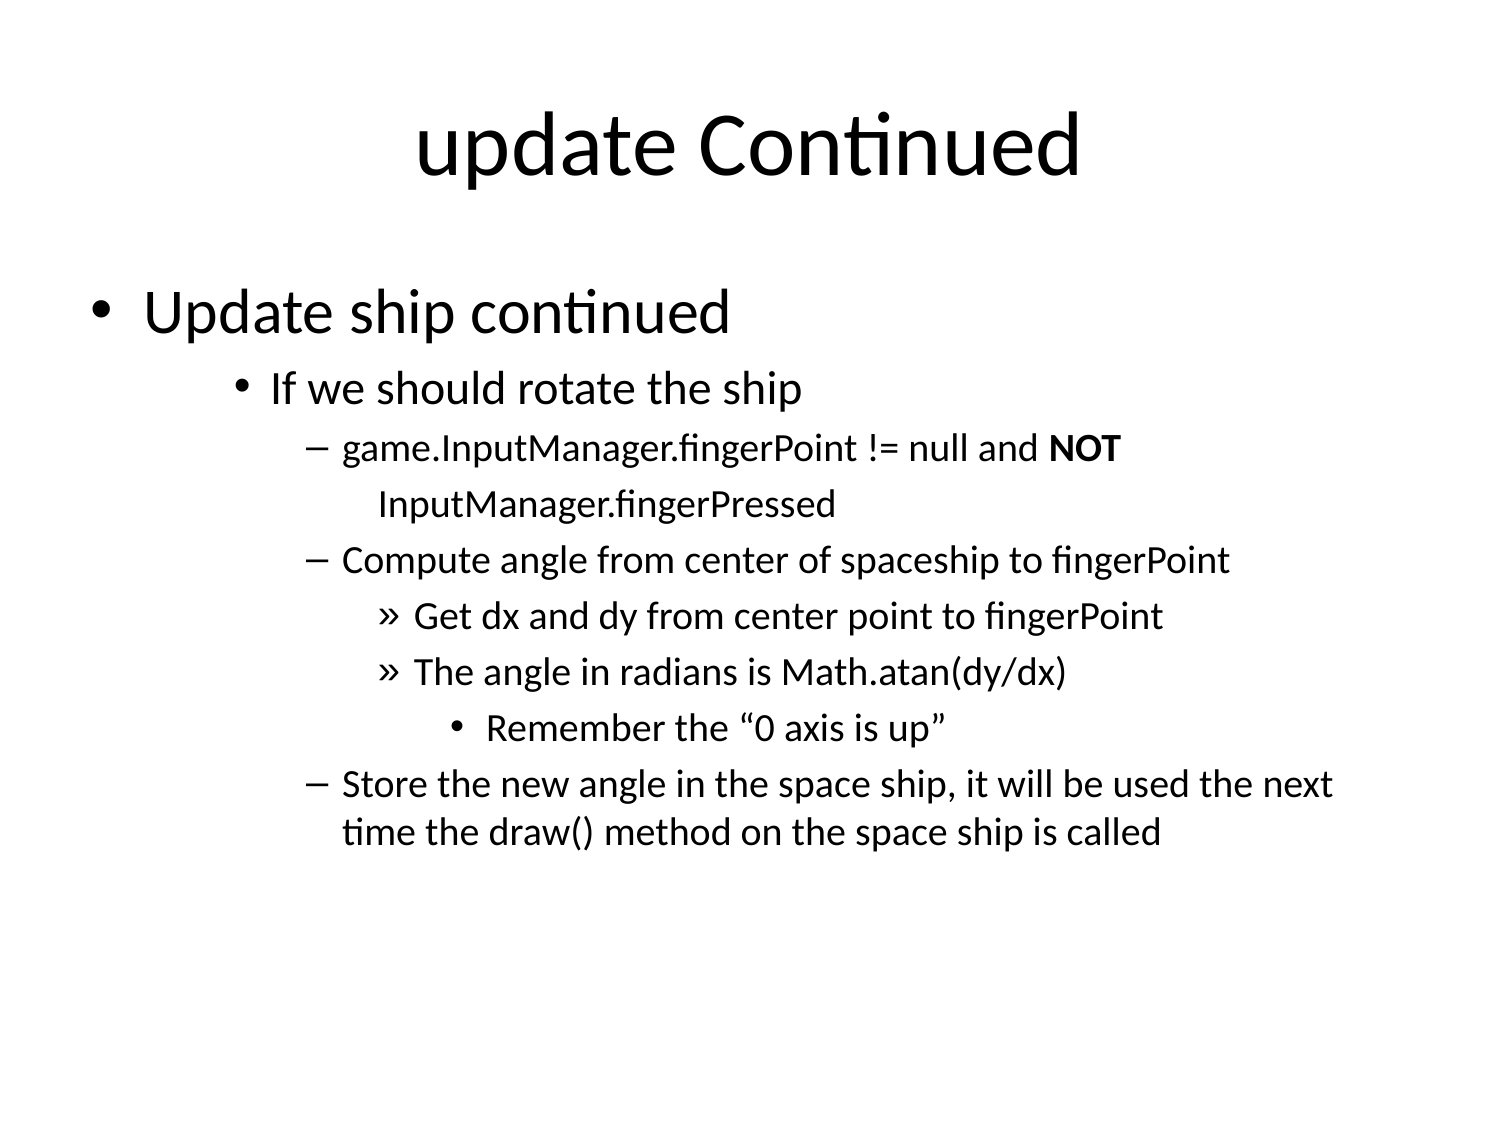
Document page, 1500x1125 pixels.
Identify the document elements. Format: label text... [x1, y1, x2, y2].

list Update ship continued If we should rotate the ship game.InputManager.fingerPoint != null and NOT InputManager.fingerPressed Compute angle from center of spaceship to fingerPoint Get dx and dy from center point to fingerPoint The angle in radians is Math.atan(dy/dx) Remember the “0 axis is up” Store the new angle in the space ship, it will be used the next time the draw() method on the space ship is called [75, 262, 1425, 1075]
title update Continued [75, 45, 1425, 233]
